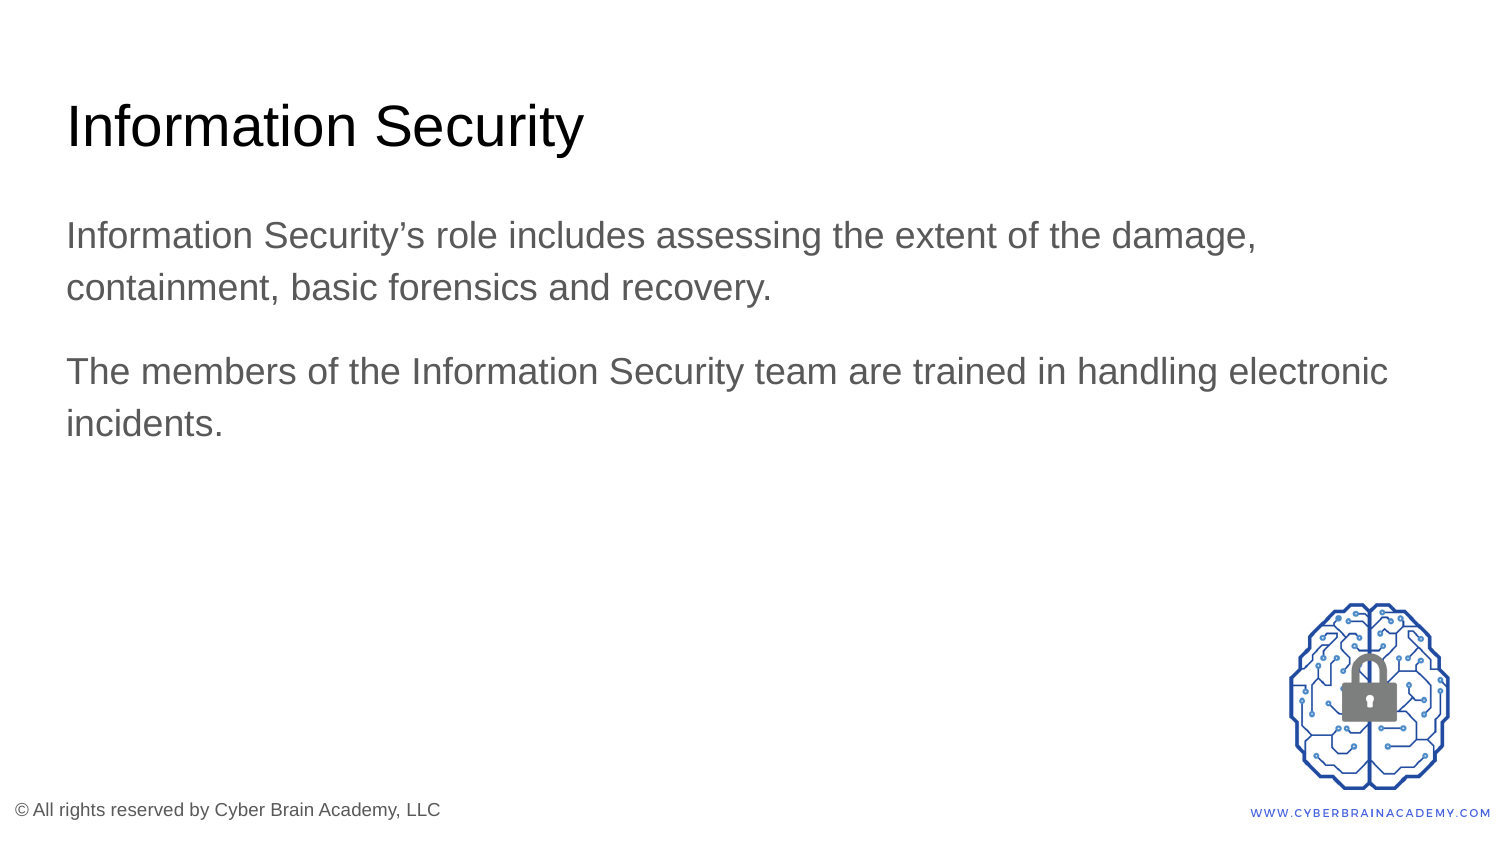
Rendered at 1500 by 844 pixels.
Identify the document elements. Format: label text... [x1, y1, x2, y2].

title Information Security [51, 72, 1449, 167]
picture [1242, 586, 1500, 844]
list Information Security’s role includes assessing the extent of the damage, containment, basic forensics and recovery. The members of the Information Security team are trained in handling electronic incidents. [51, 189, 1449, 750]
